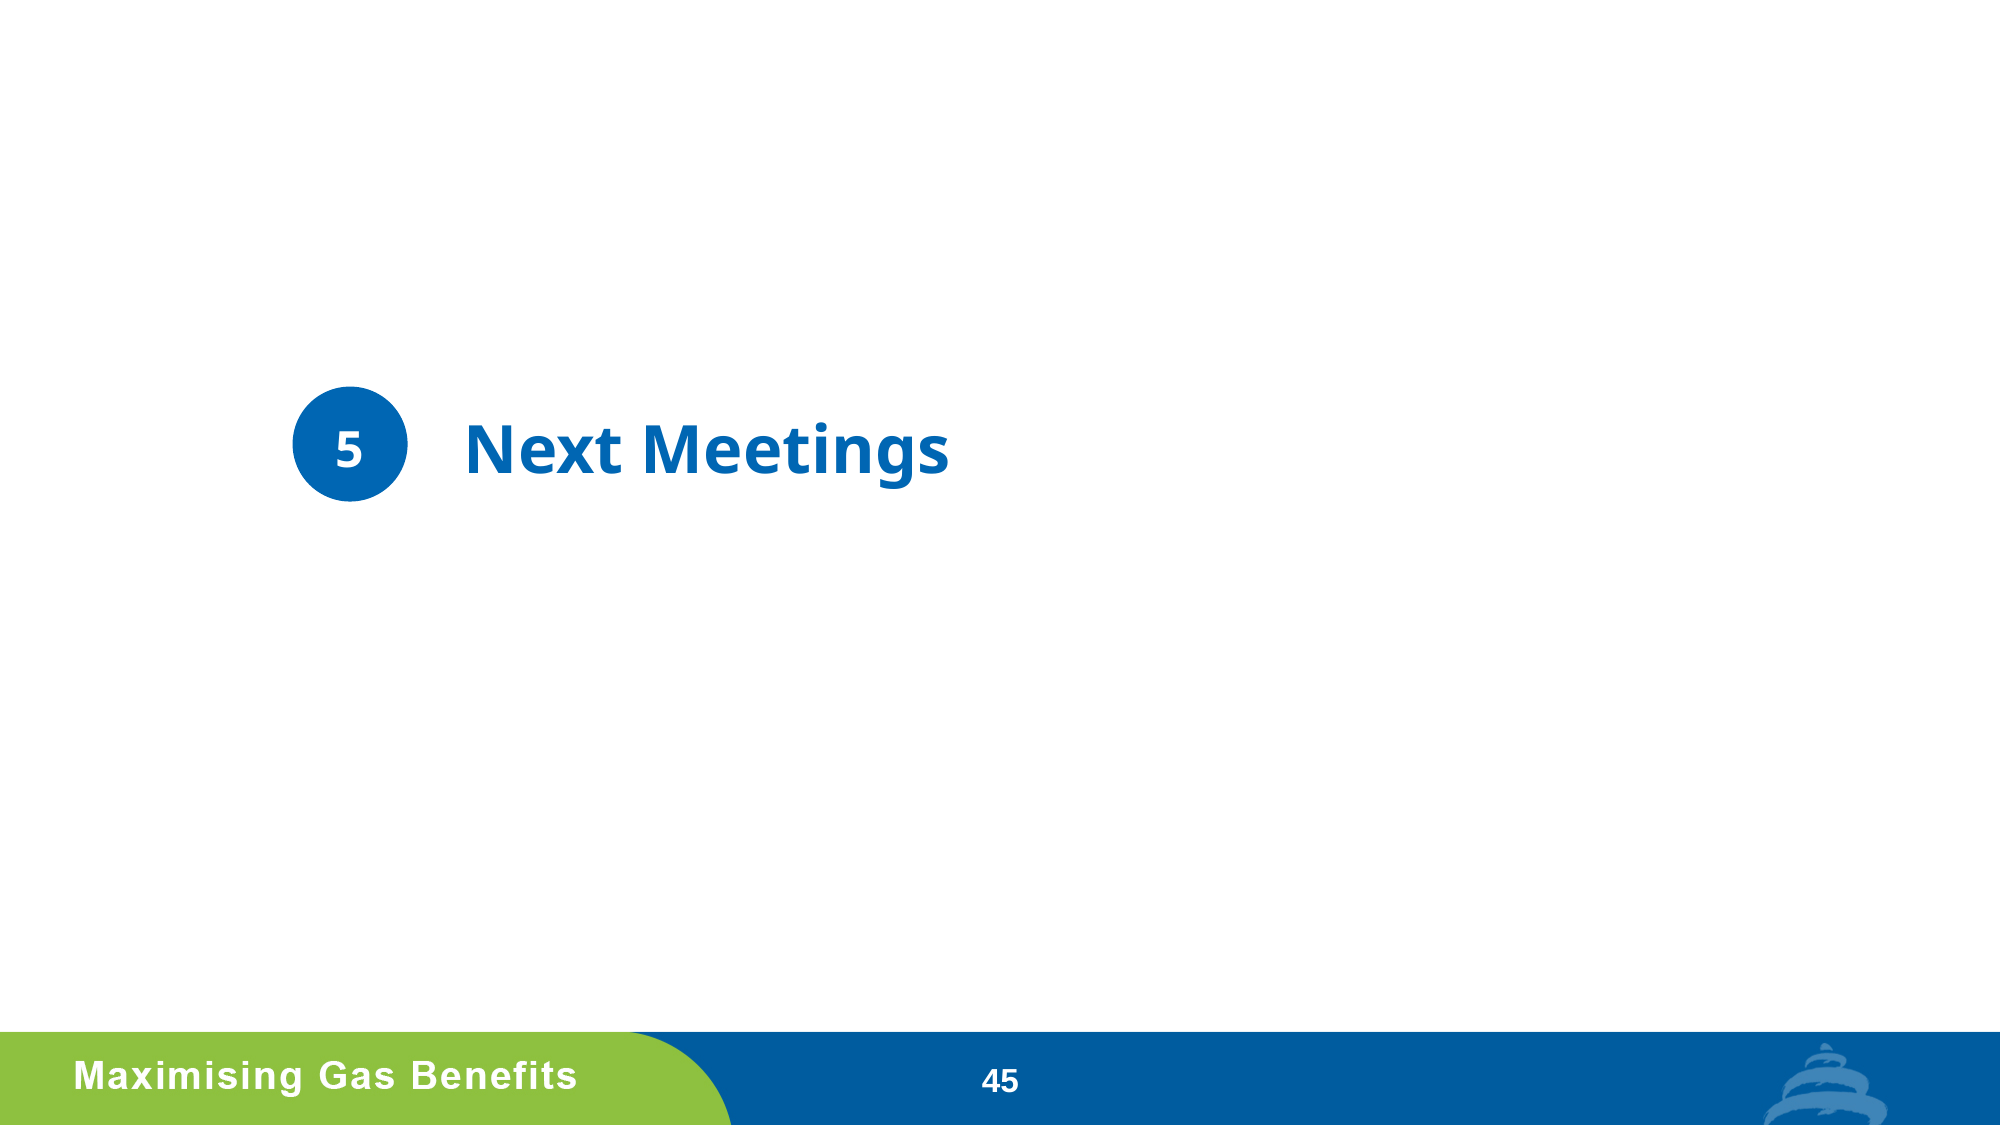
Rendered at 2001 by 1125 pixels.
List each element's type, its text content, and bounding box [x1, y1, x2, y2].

slide_number 45 [822, 1052, 1179, 1104]
title Next Meetings [449, 393, 1825, 495]
subtitle 5 [320, 409, 381, 479]
picture [0, 0, 2000, 1125]
